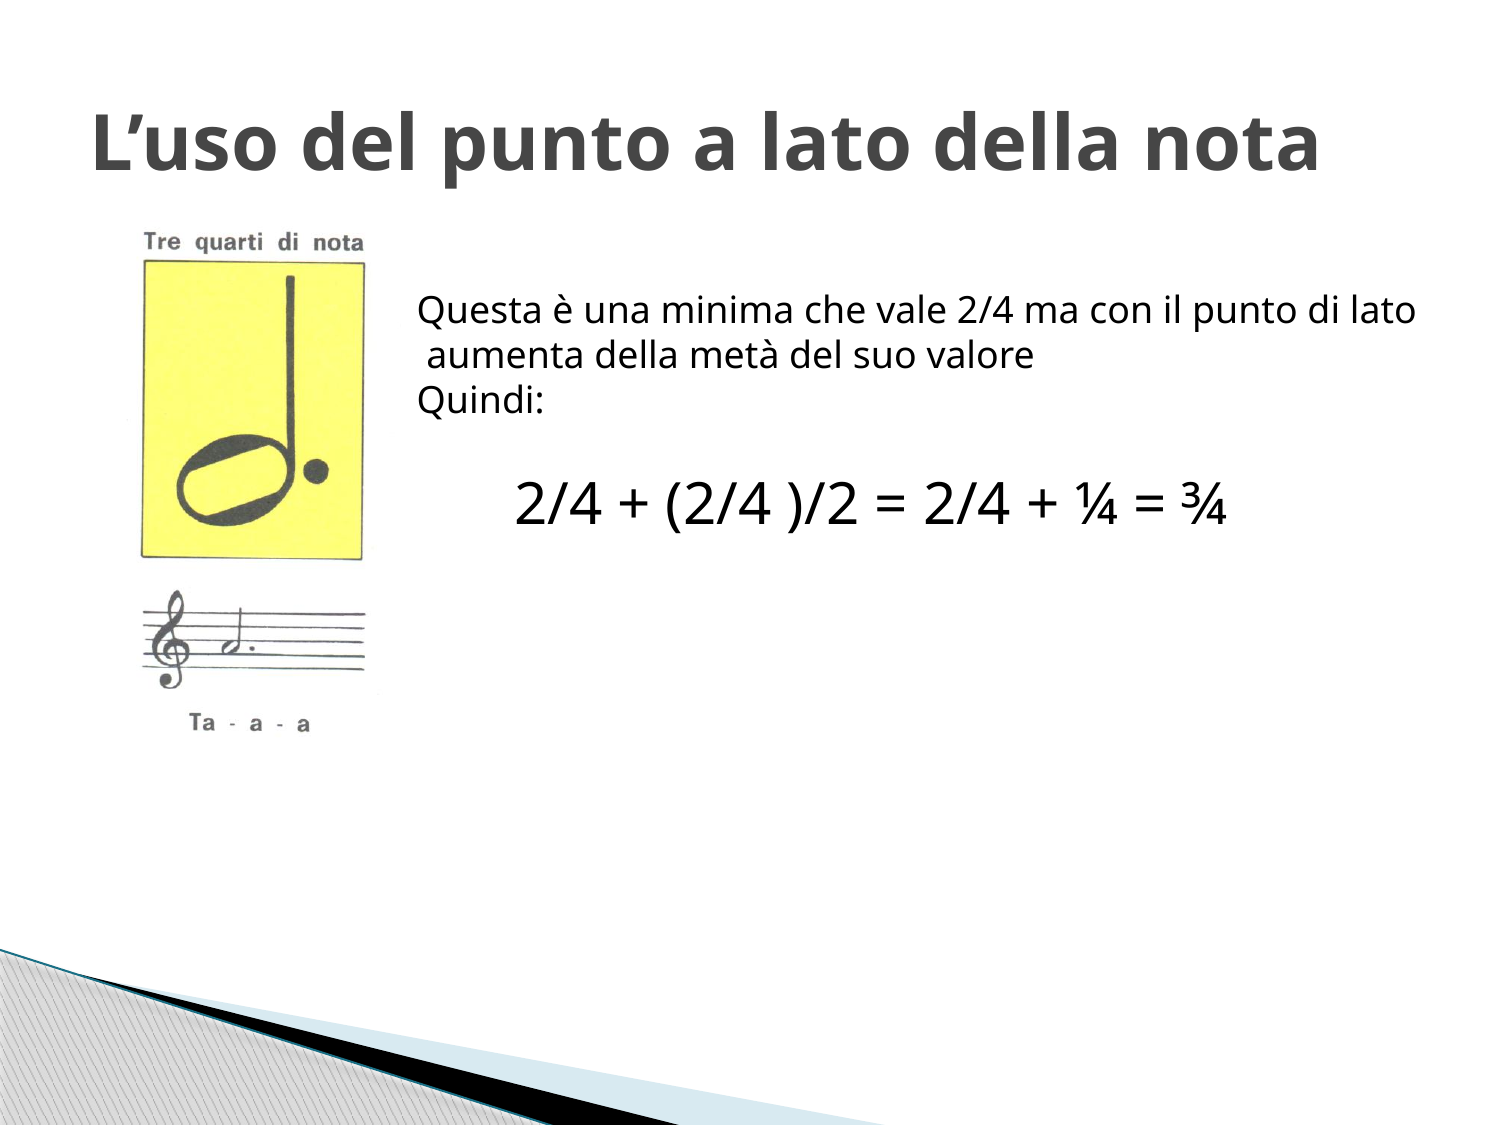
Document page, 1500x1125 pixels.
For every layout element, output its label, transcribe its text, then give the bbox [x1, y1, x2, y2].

title L’uso del punto a lato della nota [75, 45, 1425, 233]
text_box Questa è una minima che vale 2/4 ma con il punto di lato aumenta della metà del suo valore Quindi: 2/4 + (2/4 )/2 = 2/4 + ¼ = ¾ [418, 278, 1433, 589]
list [88, 184, 413, 785]
